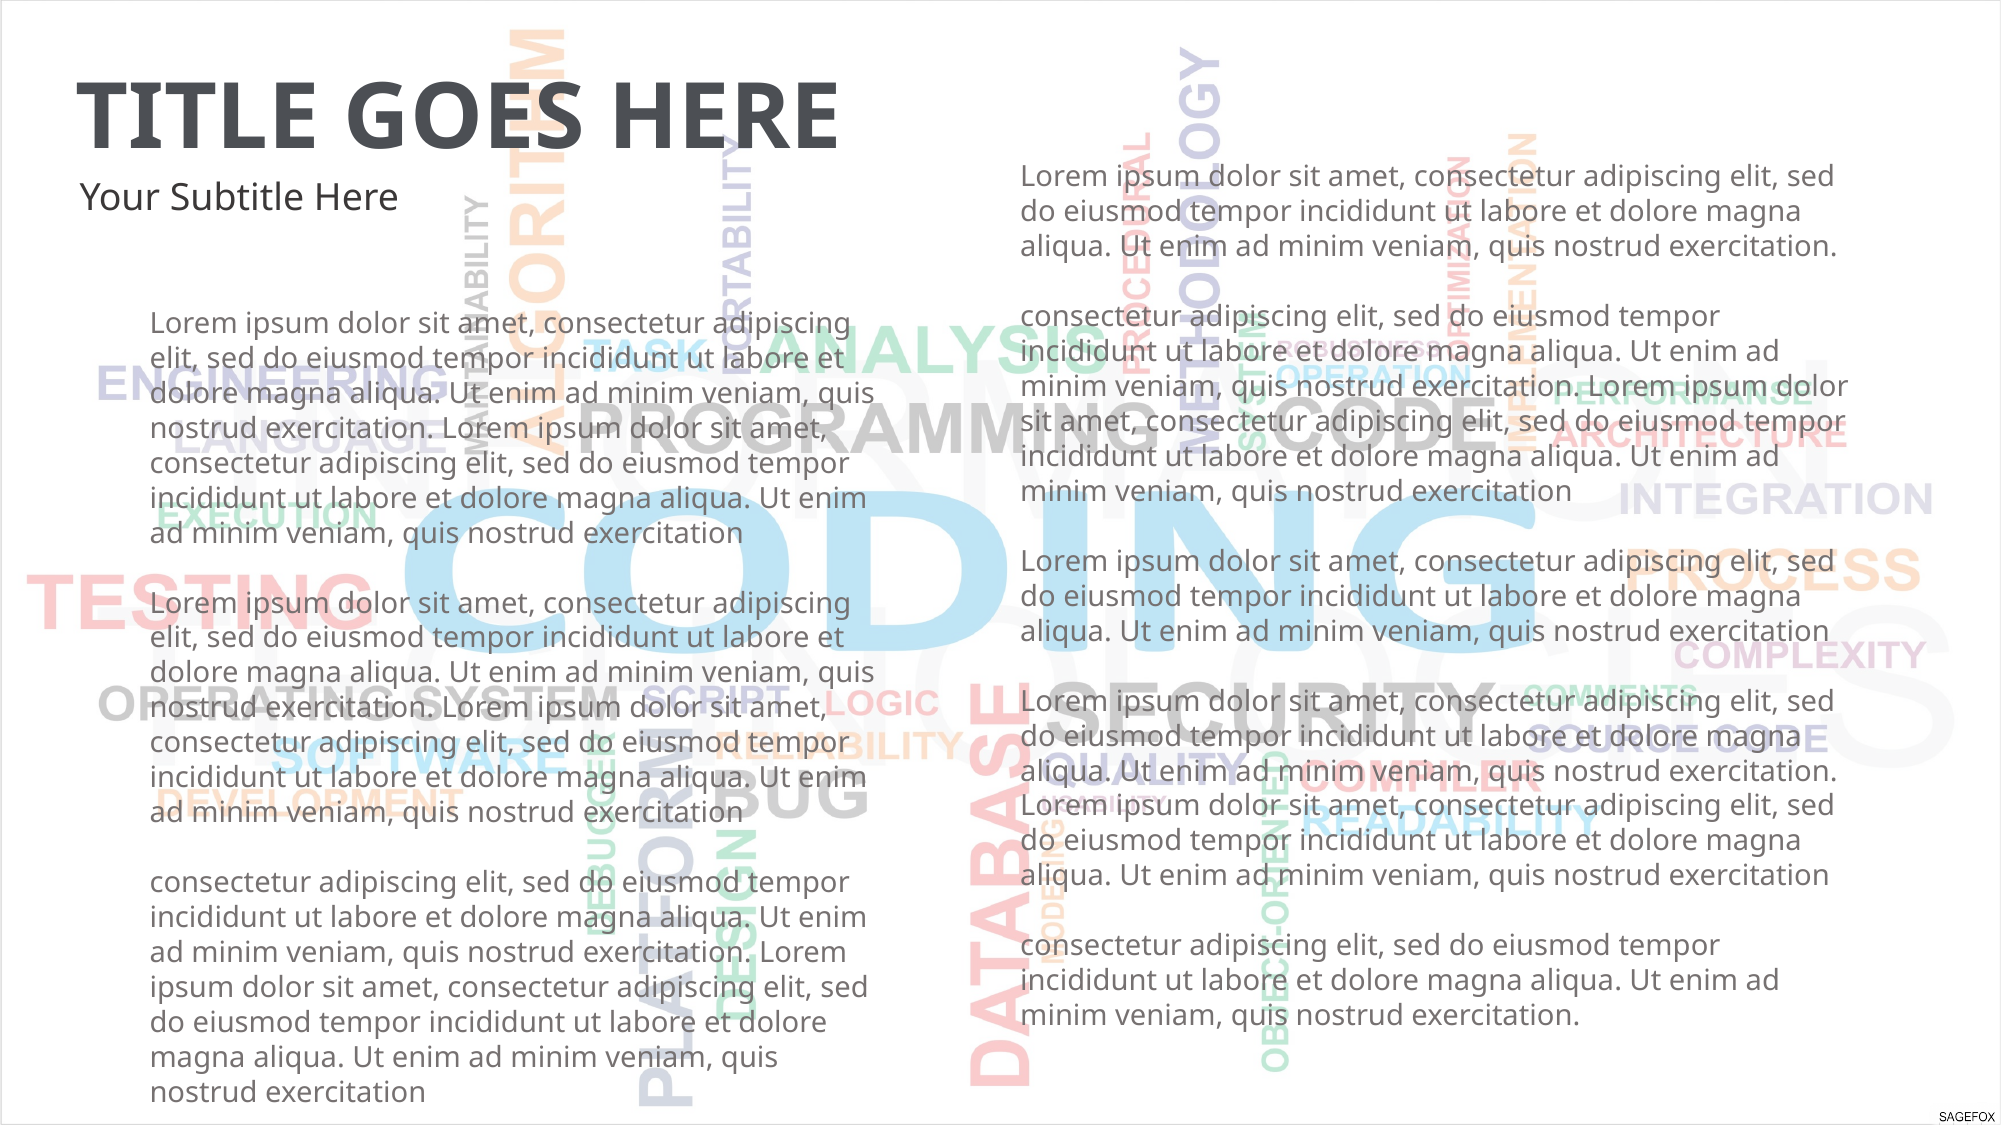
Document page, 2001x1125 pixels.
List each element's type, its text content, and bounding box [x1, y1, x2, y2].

text_box Lorem ipsum dolor sit amet, consectetur adipiscing elit, sed do eiusmod tempor incididunt ut labore et dolore magna aliqua. Ut enim ad minim veniam, quis nostrud exercitation. Lorem ipsum dolor sit amet, consectetur adipiscing elit, sed do eiusmod tempor incididunt ut labore et dolore magna aliqua. Ut enim ad minim veniam, quis nostrud exercitation Lorem ipsum dolor sit amet, consectetur adipiscing elit, sed do eiusmod tempor incididunt ut labore et dolore magna aliqua. Ut enim ad minim veniam, quis nostrud exercitation. Lorem ipsum dolor sit amet, consectetur adipiscing elit, sed do eiusmod tempor incididunt ut labore et dolore magna aliqua. Ut enim ad minim veniam, quis nostrud exercitation consectetur adipiscing elit, sed do eiusmod tempor incididunt ut labore et dolore magna aliqua. Ut enim ad minim veniam, quis nostrud exercitation. Lorem ipsum dolor sit amet, consectetur adipiscing elit, sed do eiusmod tempor incididunt ut labore et dolore magna aliqua. Ut enim ad minim veniam, quis nostrud exercitation [134, 296, 897, 1125]
picture [1936, 1111, 1997, 1125]
text_box Lorem ipsum dolor sit amet, consectetur adipiscing elit, sed do eiusmod tempor incididunt ut labore et dolore magna aliqua. Ut enim ad minim veniam, quis nostrud exercitation. consectetur adipiscing elit, sed do eiusmod tempor incididunt ut labore et dolore magna aliqua. Ut enim ad minim veniam, quis nostrud exercitation. Lorem ipsum dolor sit amet, consectetur adipiscing elit, sed do eiusmod tempor incididunt ut labore et dolore magna aliqua. Ut enim ad minim veniam, quis nostrud exercitation Lorem ipsum dolor sit amet, consectetur adipiscing elit, sed do eiusmod tempor incididunt ut labore et dolore magna aliqua. Ut enim ad minim veniam, quis nostrud exercitation Lorem ipsum dolor sit amet, consectetur adipiscing elit, sed do eiusmod tempor incididunt ut labore et dolore magna aliqua. Ut enim ad minim veniam, quis nostrud exercitation. Lorem ipsum dolor sit amet, consectetur adipiscing elit, sed do eiusmod tempor incididunt ut labore et dolore magna aliqua. Ut enim ad minim veniam, quis nostrud exercitation consectetur adipiscing elit, sed do eiusmod tempor incididunt ut labore et dolore magna aliqua. Ut enim ad minim veniam, quis nostrud exercitation. [1005, 150, 1876, 1039]
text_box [60, 49, 1020, 227]
